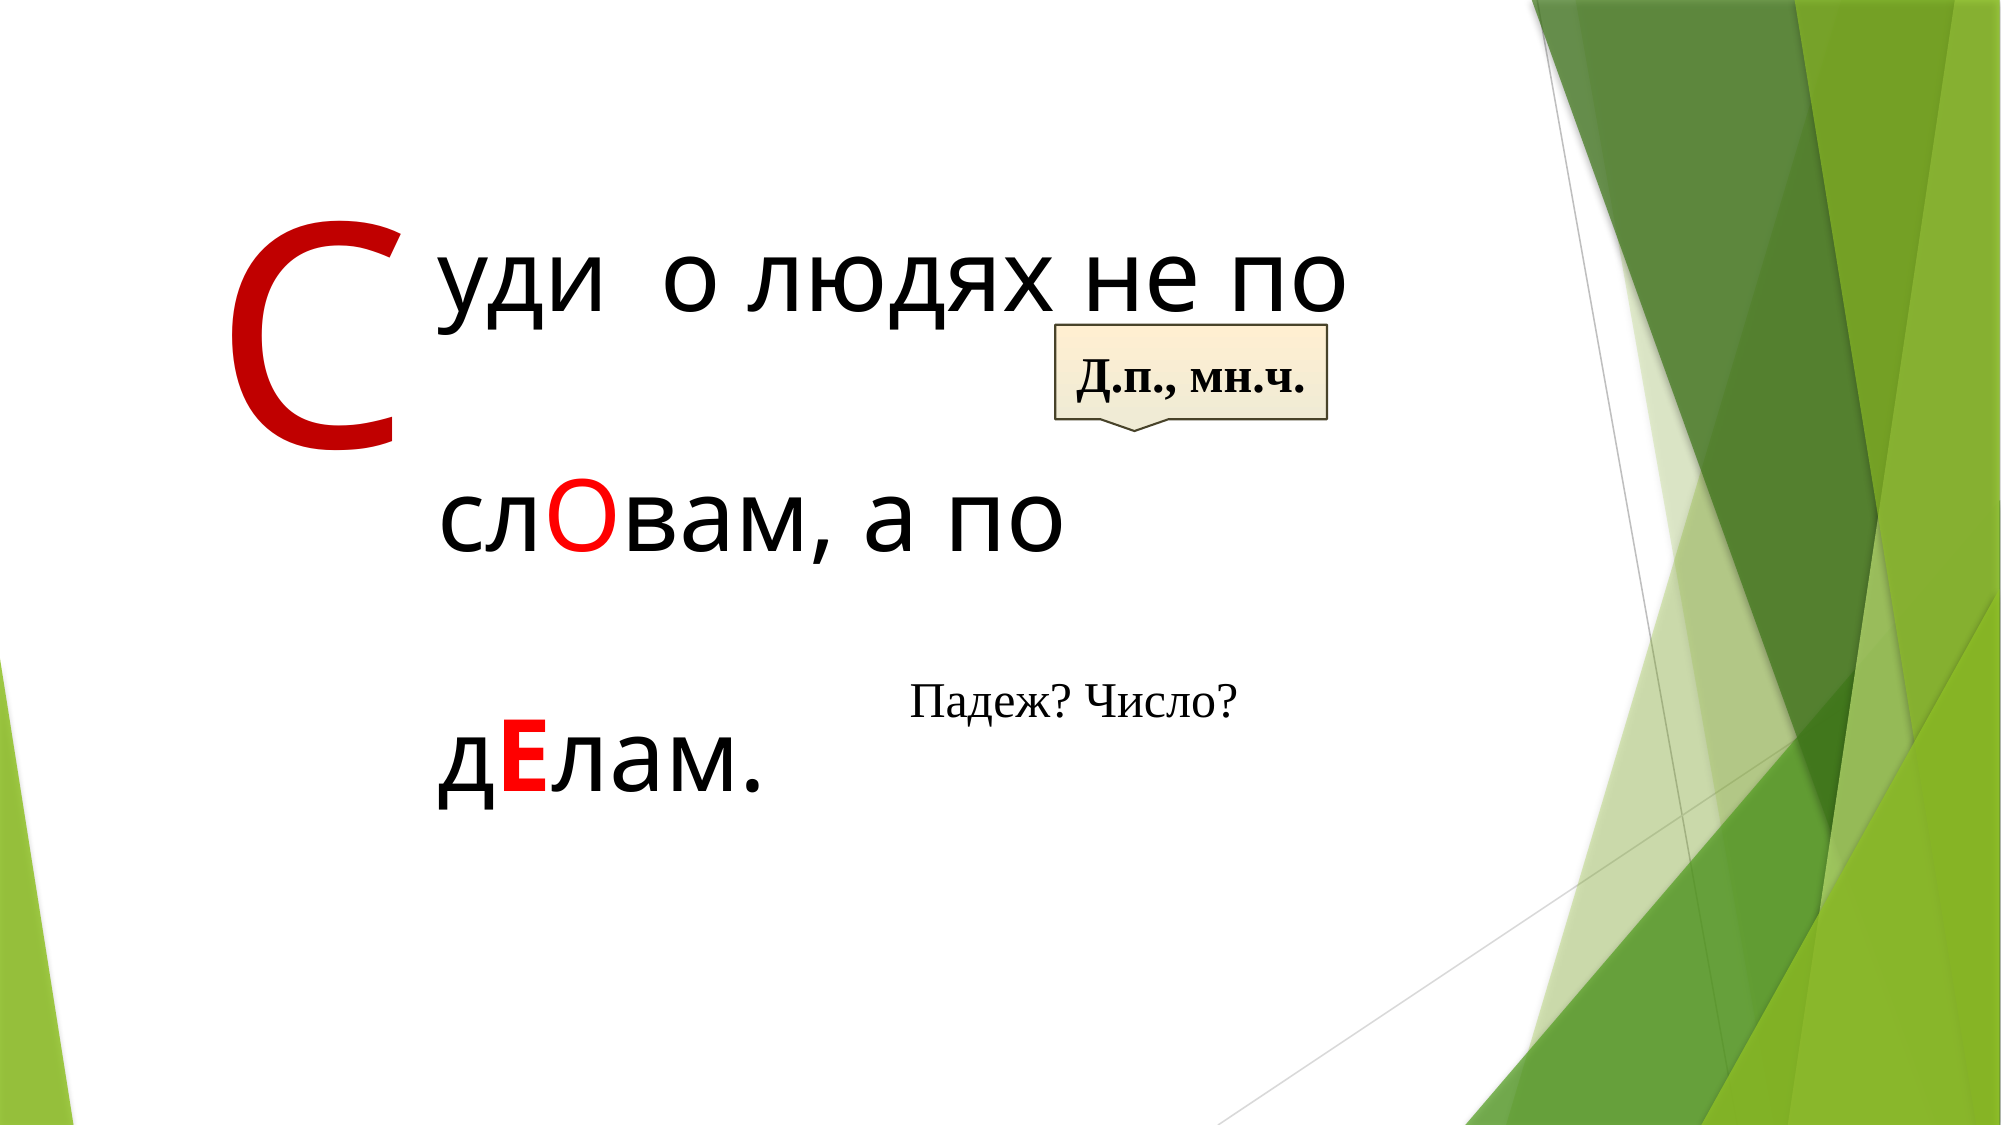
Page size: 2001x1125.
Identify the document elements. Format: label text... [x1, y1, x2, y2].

text_box уди о людях не по слОвам, а по дЕлам. [423, 84, 1428, 819]
text_box С [198, 127, 471, 518]
text_box Падеж? Число? [885, 647, 1264, 735]
text_box Д.п., мн.ч. [1053, 323, 1329, 433]
